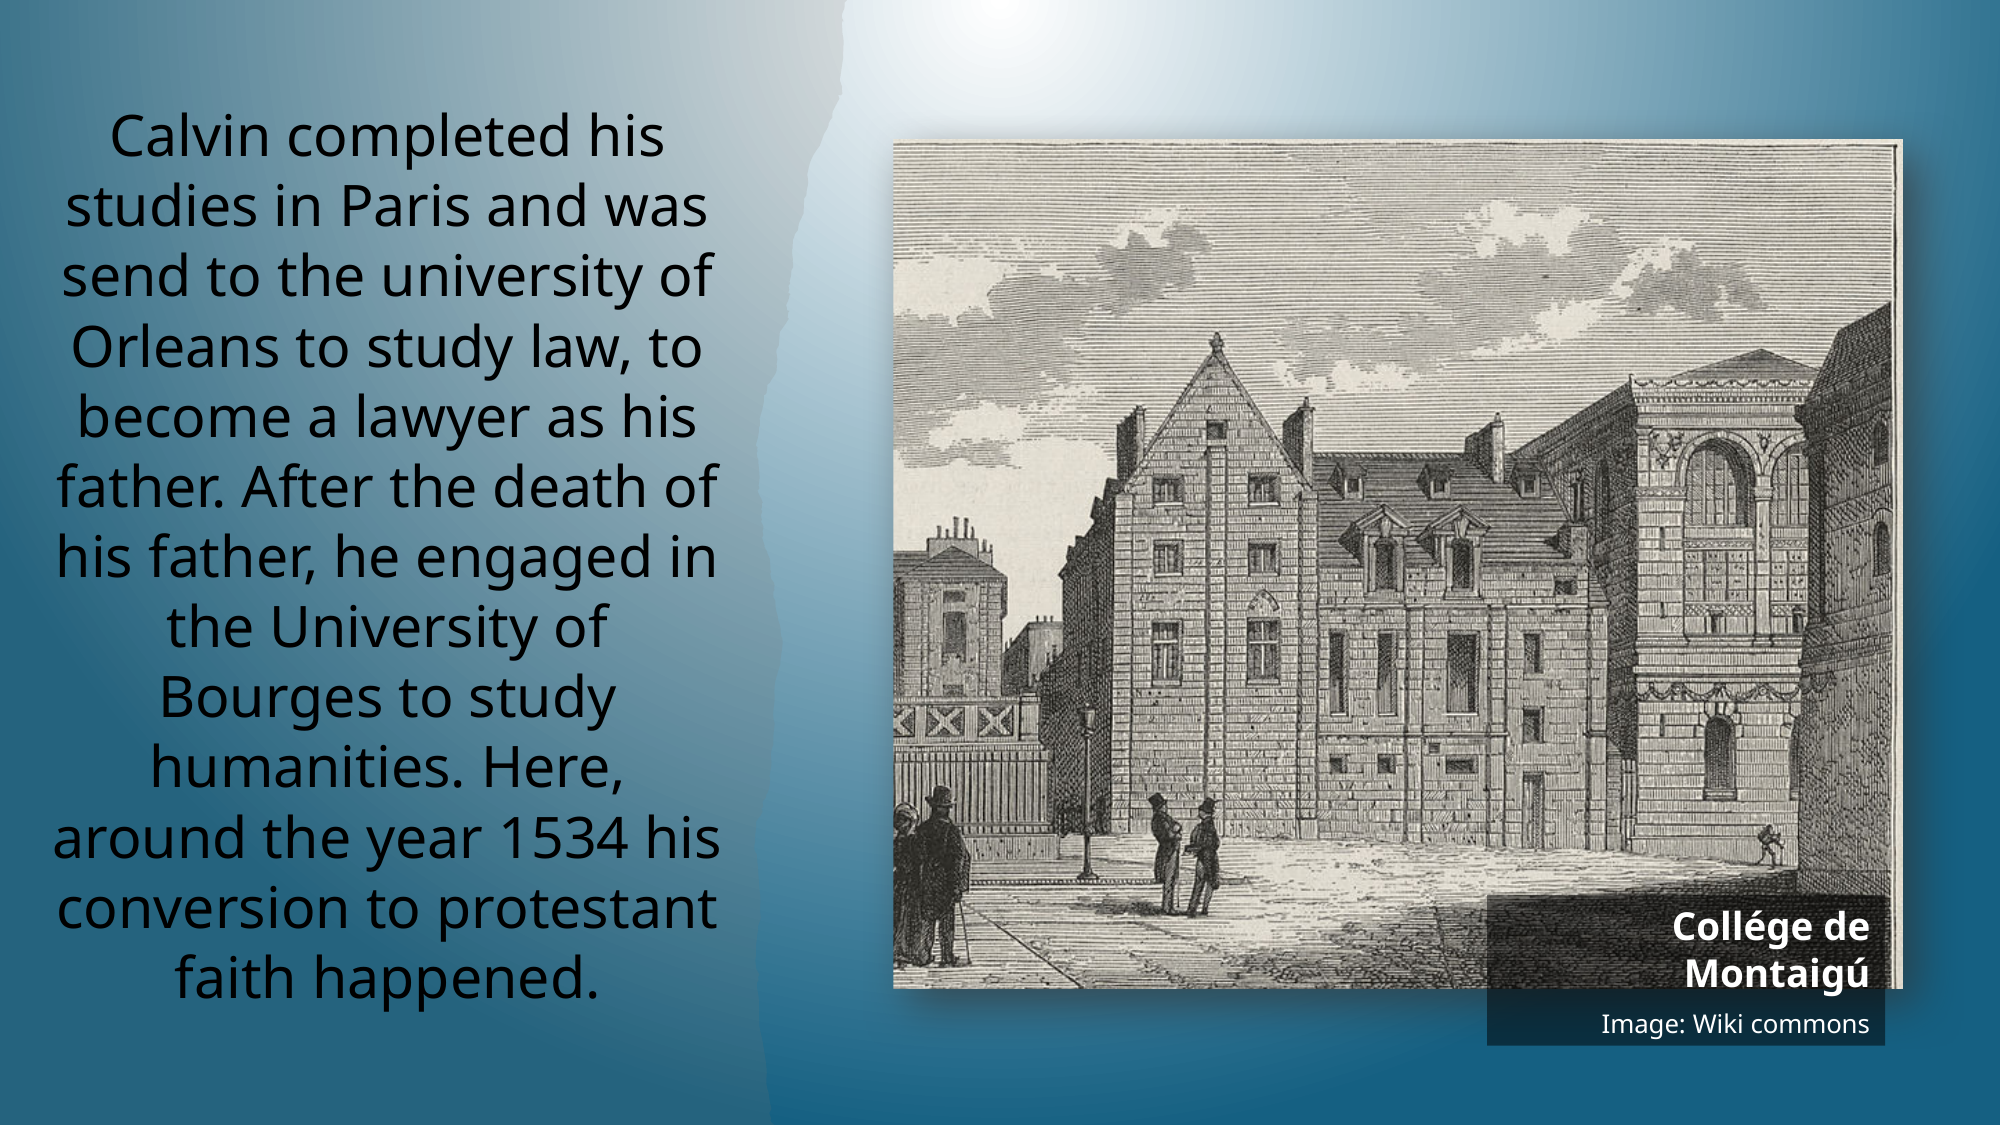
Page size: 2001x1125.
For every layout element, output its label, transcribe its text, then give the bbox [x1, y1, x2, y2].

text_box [892, 139, 1904, 990]
text_box [756, 0, 2000, 1125]
text_box Calvin completed his studies in Paris and was send to the university of Orleans to study law, to become a lawyer as his father. After the death of his father, he engaged in the University of Bourges to study humanities. Here, around the year 1534 his conversion to protestant faith happened. [35, 92, 740, 1082]
text_box [0, 0, 929, 1125]
